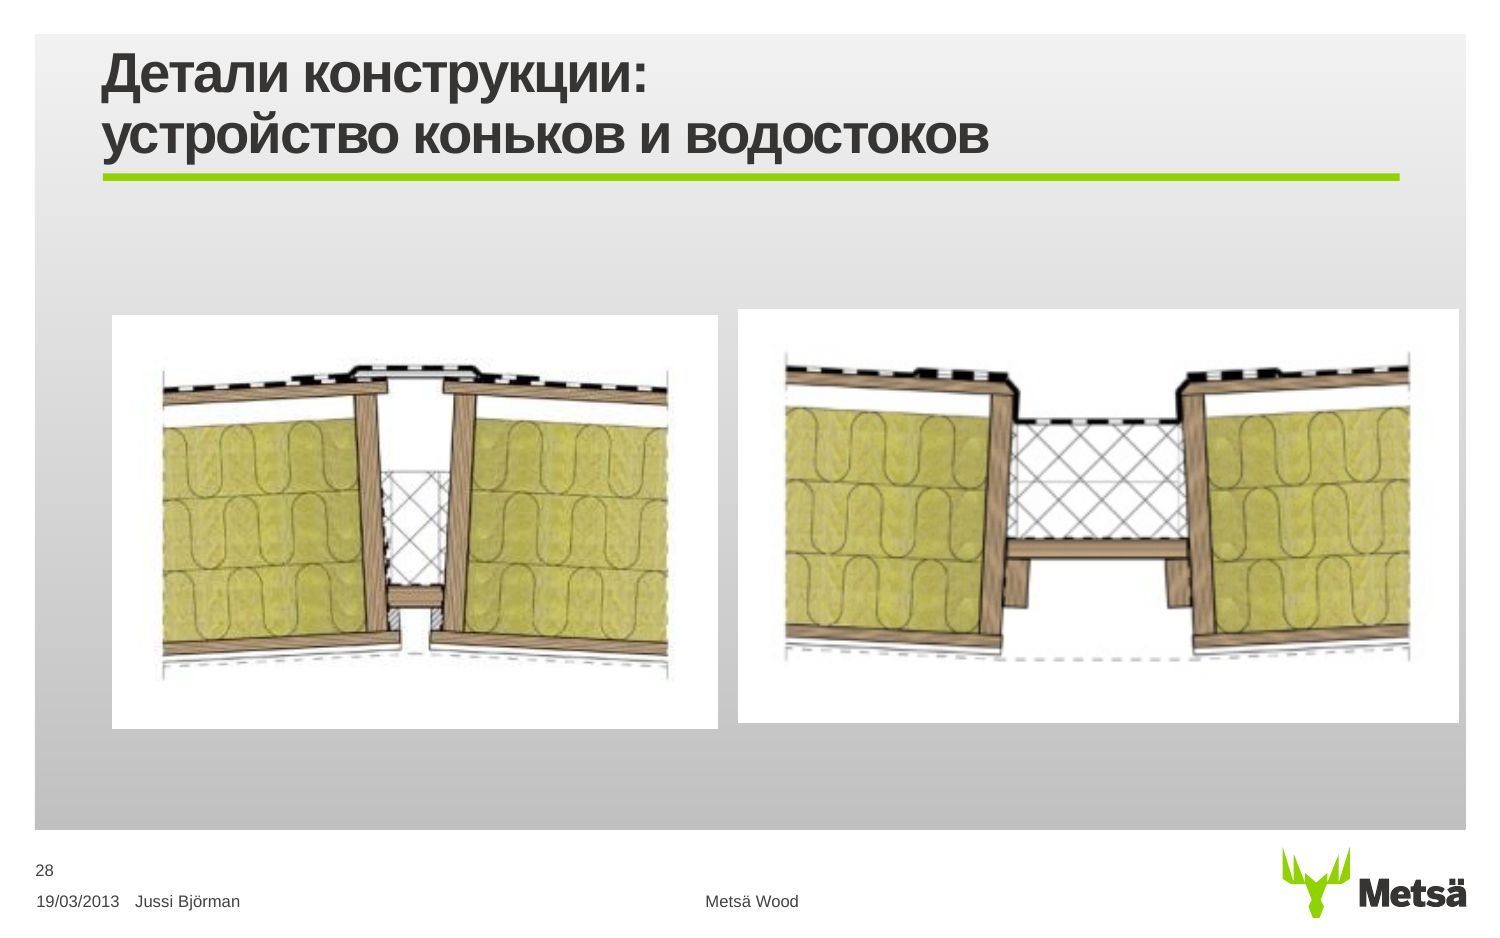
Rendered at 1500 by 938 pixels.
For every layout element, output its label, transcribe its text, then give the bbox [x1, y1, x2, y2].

footer Jussi Björman [135, 883, 602, 917]
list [111, 314, 718, 729]
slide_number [36, 883, 133, 917]
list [737, 308, 1459, 723]
slide_number 28 [35, 855, 89, 884]
title Детали конструкции: устройство коньков и водостоков [85, 17, 1425, 174]
